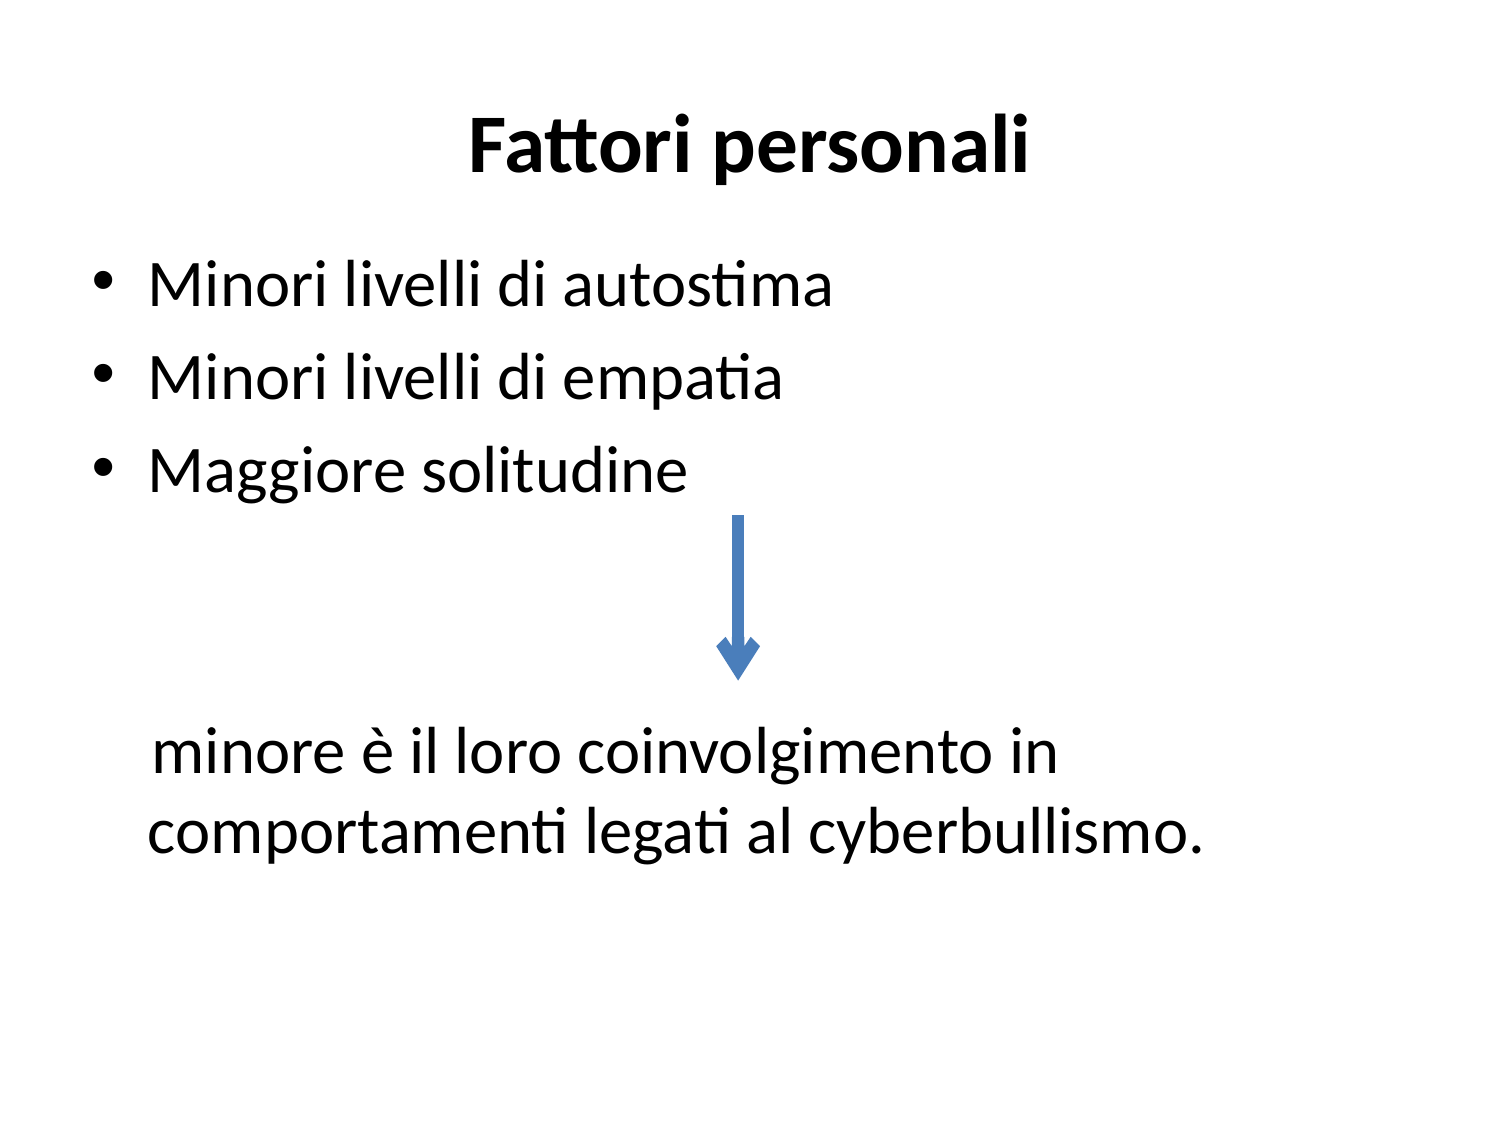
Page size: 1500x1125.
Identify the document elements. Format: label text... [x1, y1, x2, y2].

list Minori livelli di autostima Minori livelli di empatia Maggiore solitudine minore è il loro coinvolgimento in comportamenti legati al cyberbullismo. [76, 231, 1427, 975]
title Fattori personali [75, 45, 1425, 233]
